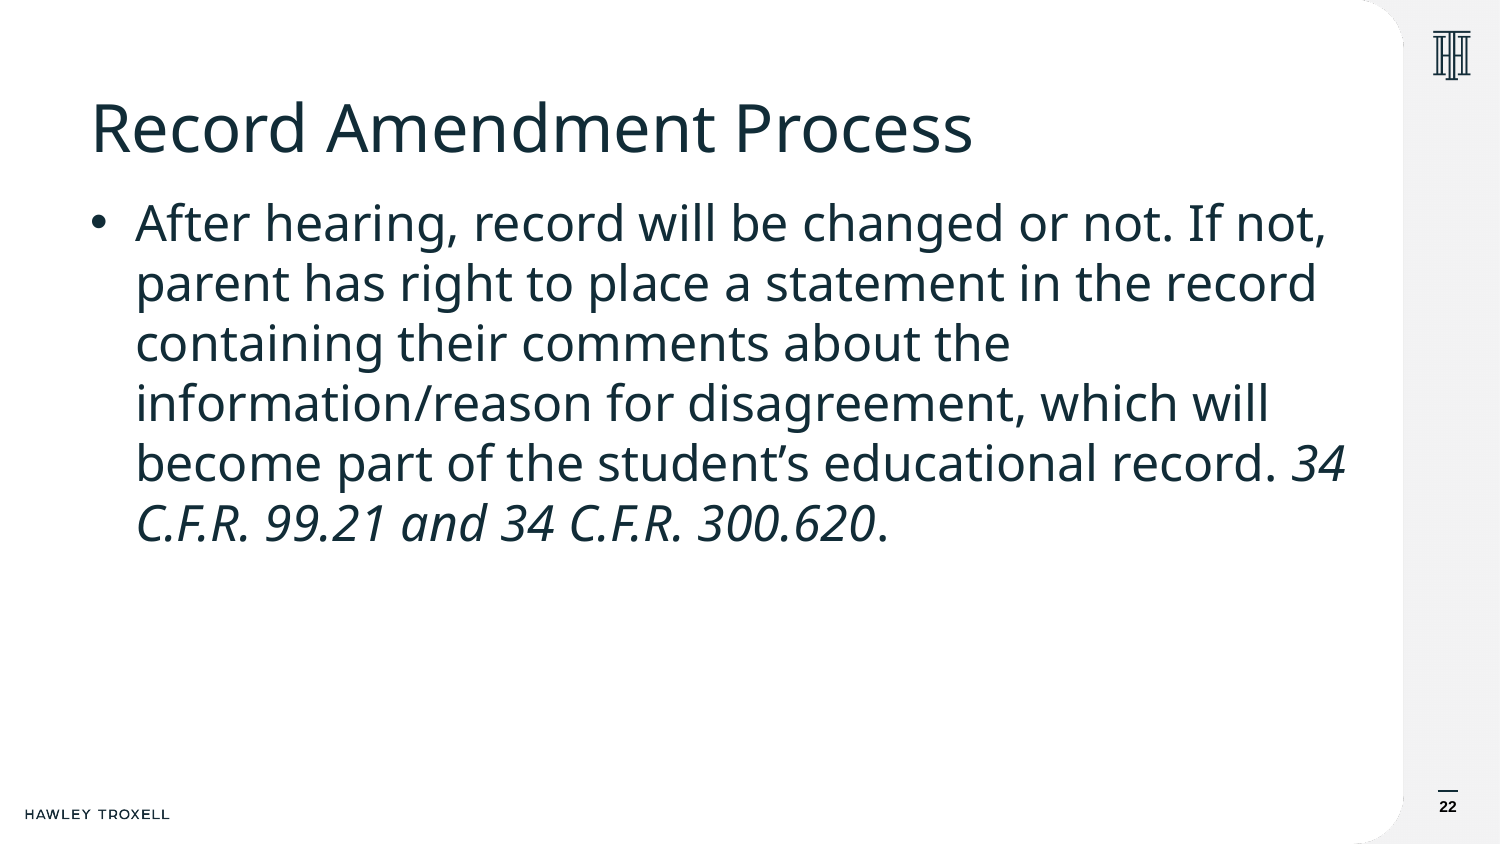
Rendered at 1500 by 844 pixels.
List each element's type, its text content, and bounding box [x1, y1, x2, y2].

title Record Amendment Process [75, 10, 1369, 174]
slide_number 22 [1416, 782, 1480, 831]
picture [24, 801, 172, 827]
picture [1042, 0, 1500, 844]
list After hearing, record will be changed or not. If not, parent has right to place a statement in the record containing their comments about the information/reason for disagreement, which will become part of the student’s educational record. 34 C.F.R. 99.21 and 34 C.F.R. 300.620. [75, 184, 1369, 783]
